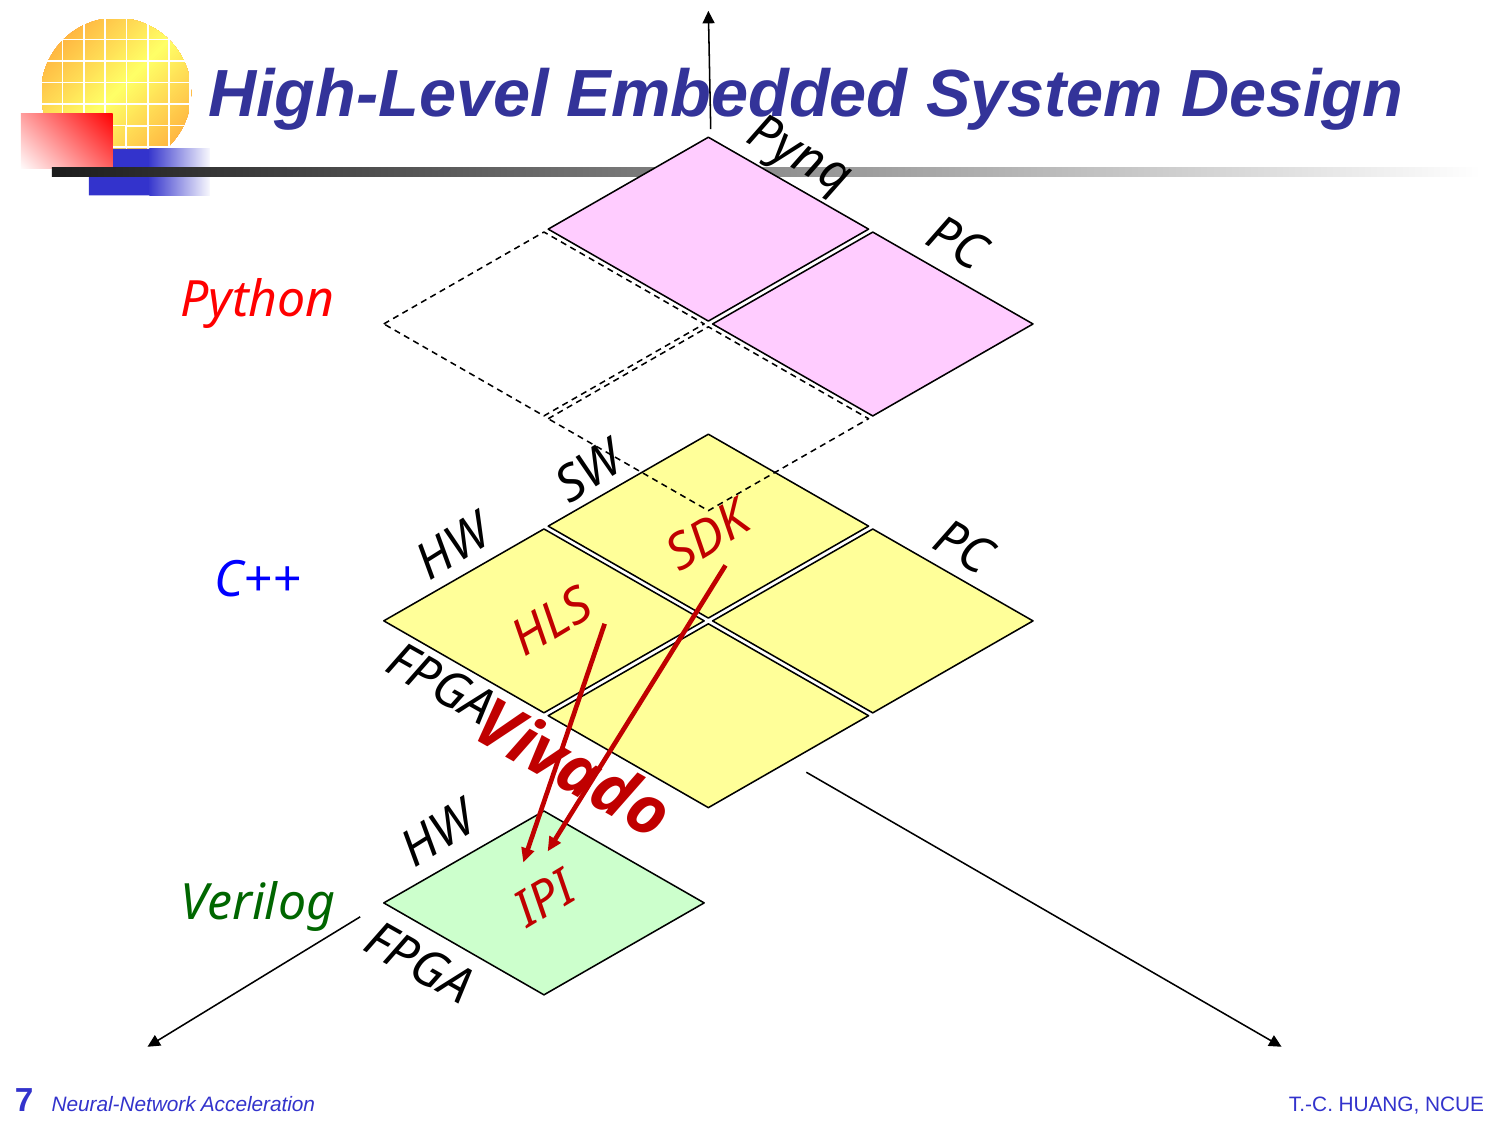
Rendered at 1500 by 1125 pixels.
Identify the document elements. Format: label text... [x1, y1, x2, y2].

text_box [147, 113, 1282, 1048]
title High-Level Embedded System Design [112, 6, 1500, 173]
